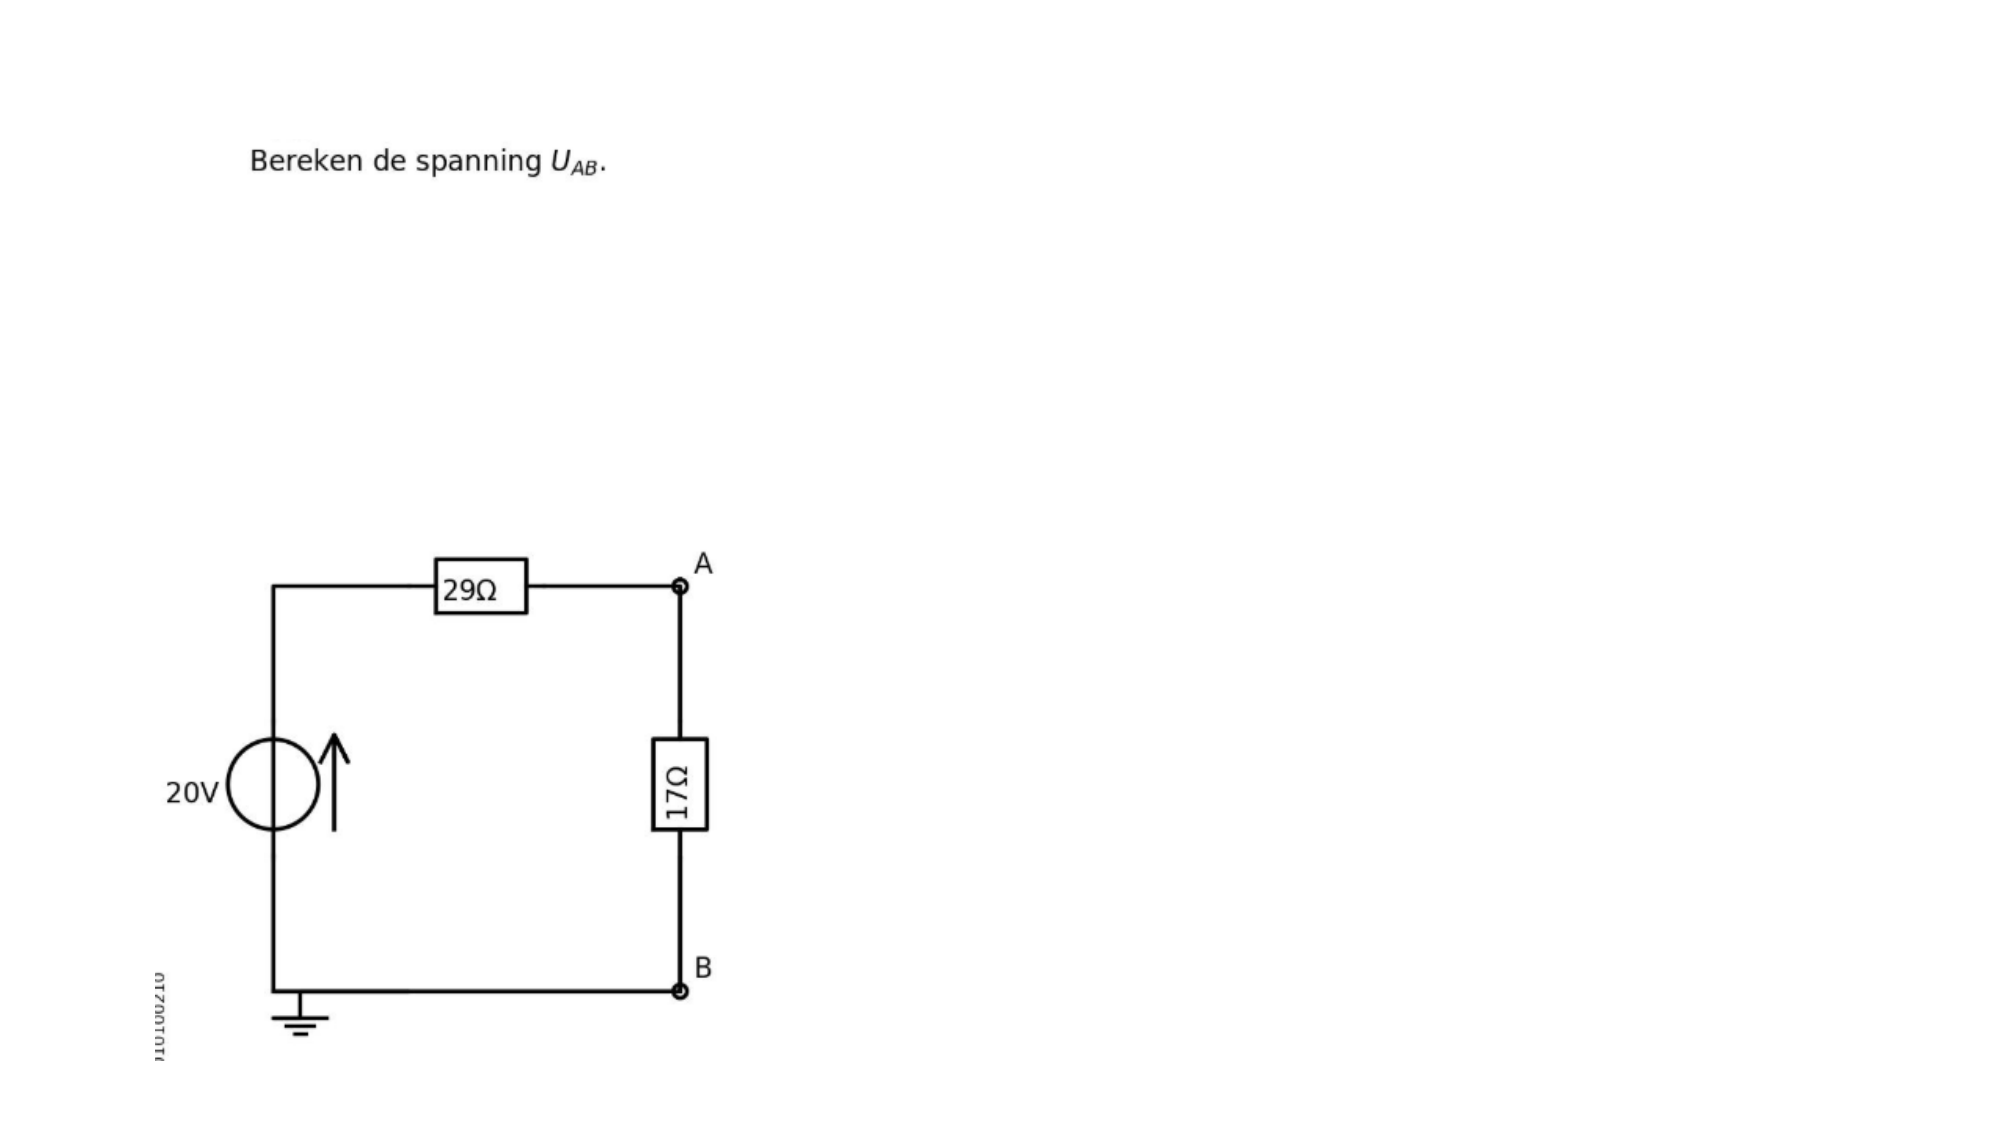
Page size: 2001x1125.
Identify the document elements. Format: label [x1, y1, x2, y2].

picture [231, 139, 635, 191]
picture [155, 505, 754, 1062]
